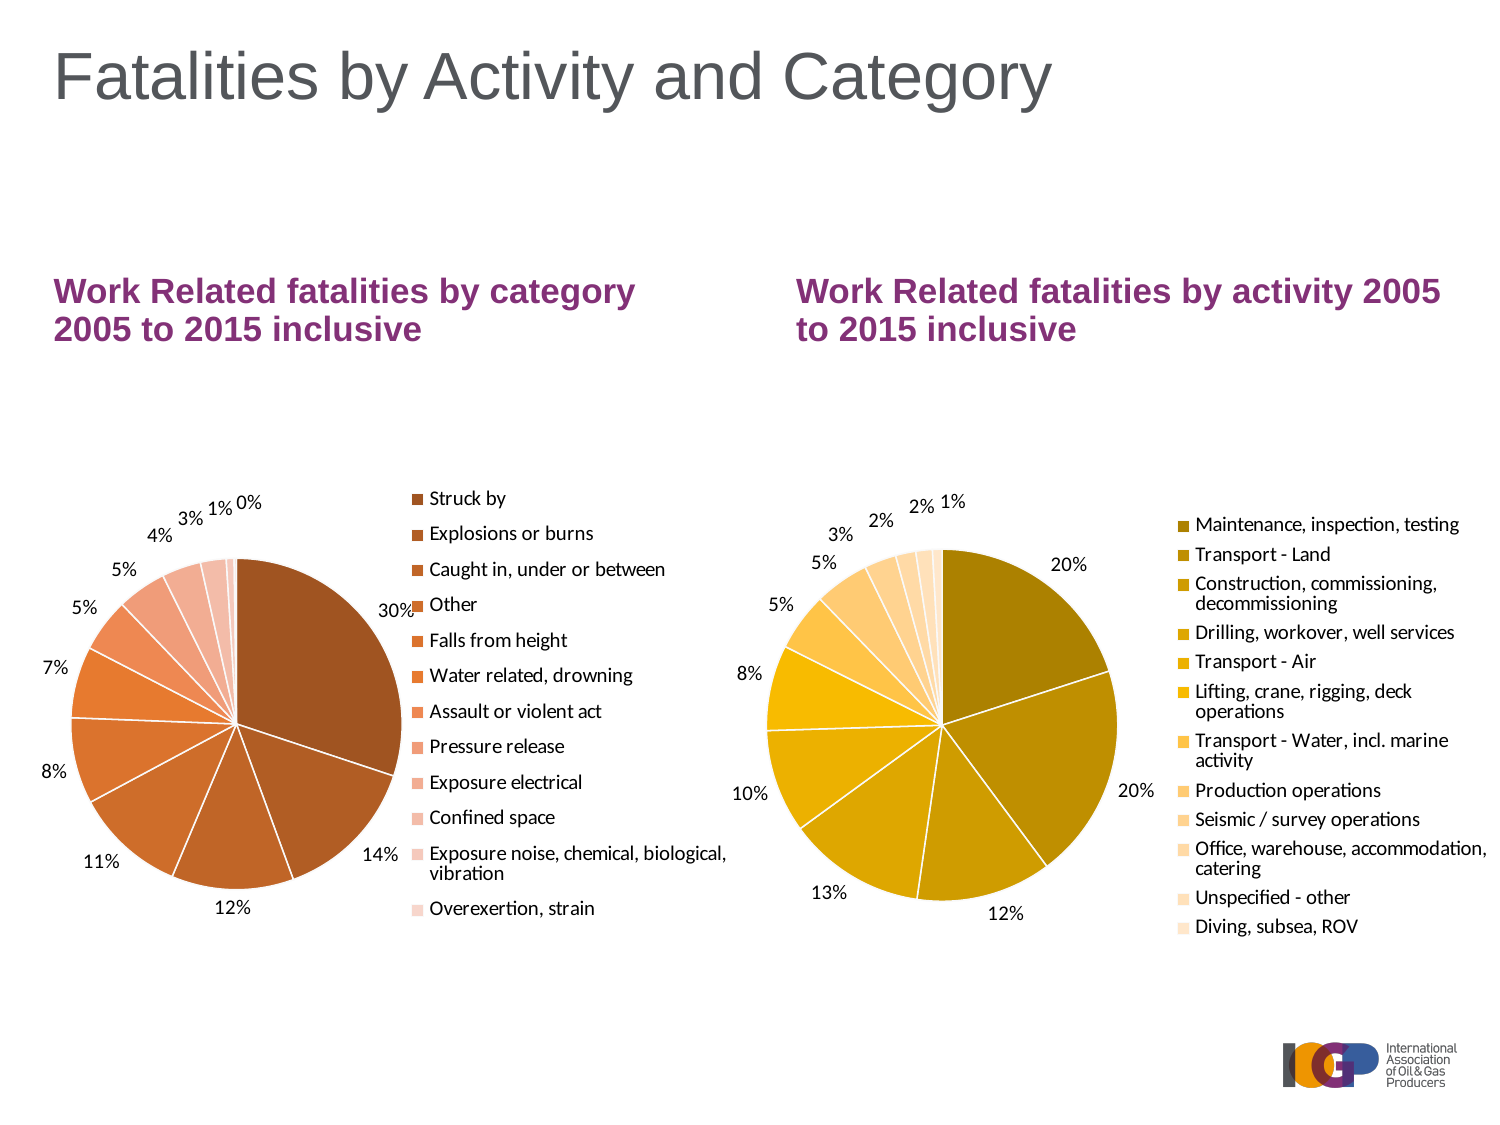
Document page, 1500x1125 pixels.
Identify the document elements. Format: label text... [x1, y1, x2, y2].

list Work Related fatalities by activity 2005 to 2015 inclusive [781, 265, 1460, 357]
chart [21, 413, 1500, 956]
picture [1271, 1031, 1469, 1099]
title Fatalities by Activity and Category [38, 34, 1460, 233]
list Work Related fatalities by category 2005 to 2015 inclusive [38, 265, 723, 357]
